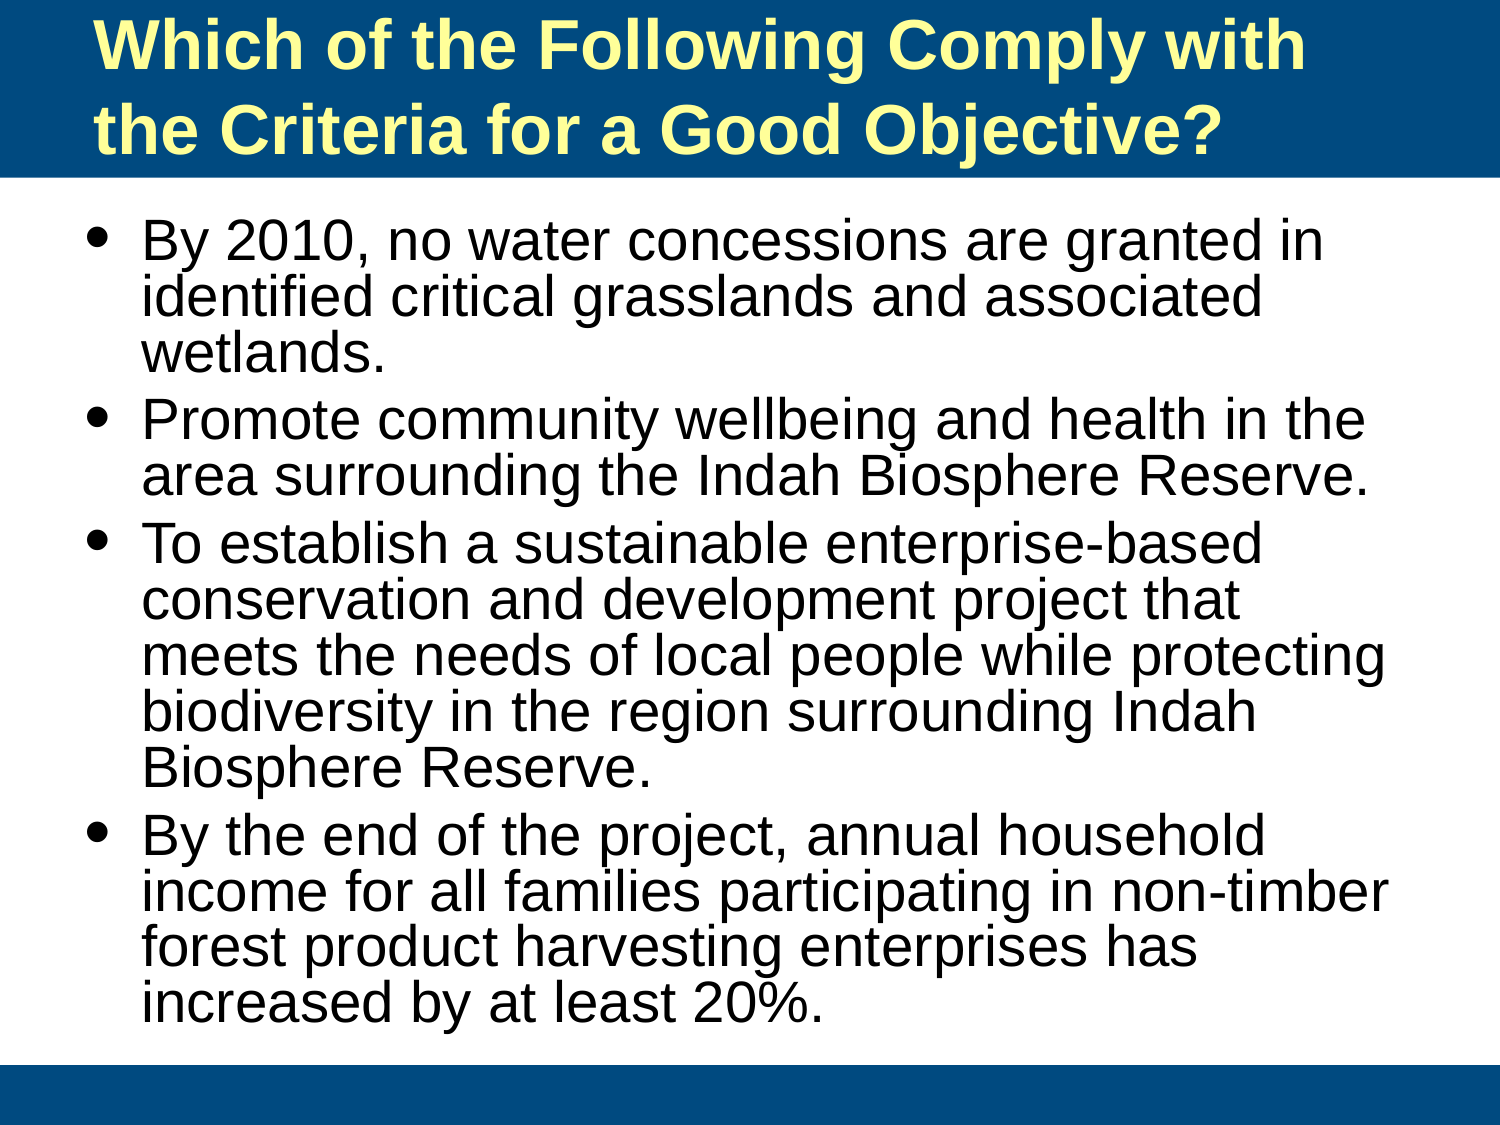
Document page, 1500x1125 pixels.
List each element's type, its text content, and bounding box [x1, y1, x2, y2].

title Which of the Following Comply with the Criteria for a Good Objective? [78, 3, 1441, 165]
list By 2010, no water concessions are granted in identified critical grasslands and associated wetlands. Promote community wellbeing and health in the area surrounding the Indah Biosphere Reserve. To establish a sustainable enterprise-based conservation and development project that meets the needs of local people while protecting biodiversity in the region surrounding Indah Biosphere Reserve. By the end of the project, annual household income for all families participating in non-timber forest product harvesting enterprises has increased by at least 20%. [70, 207, 1430, 1060]
